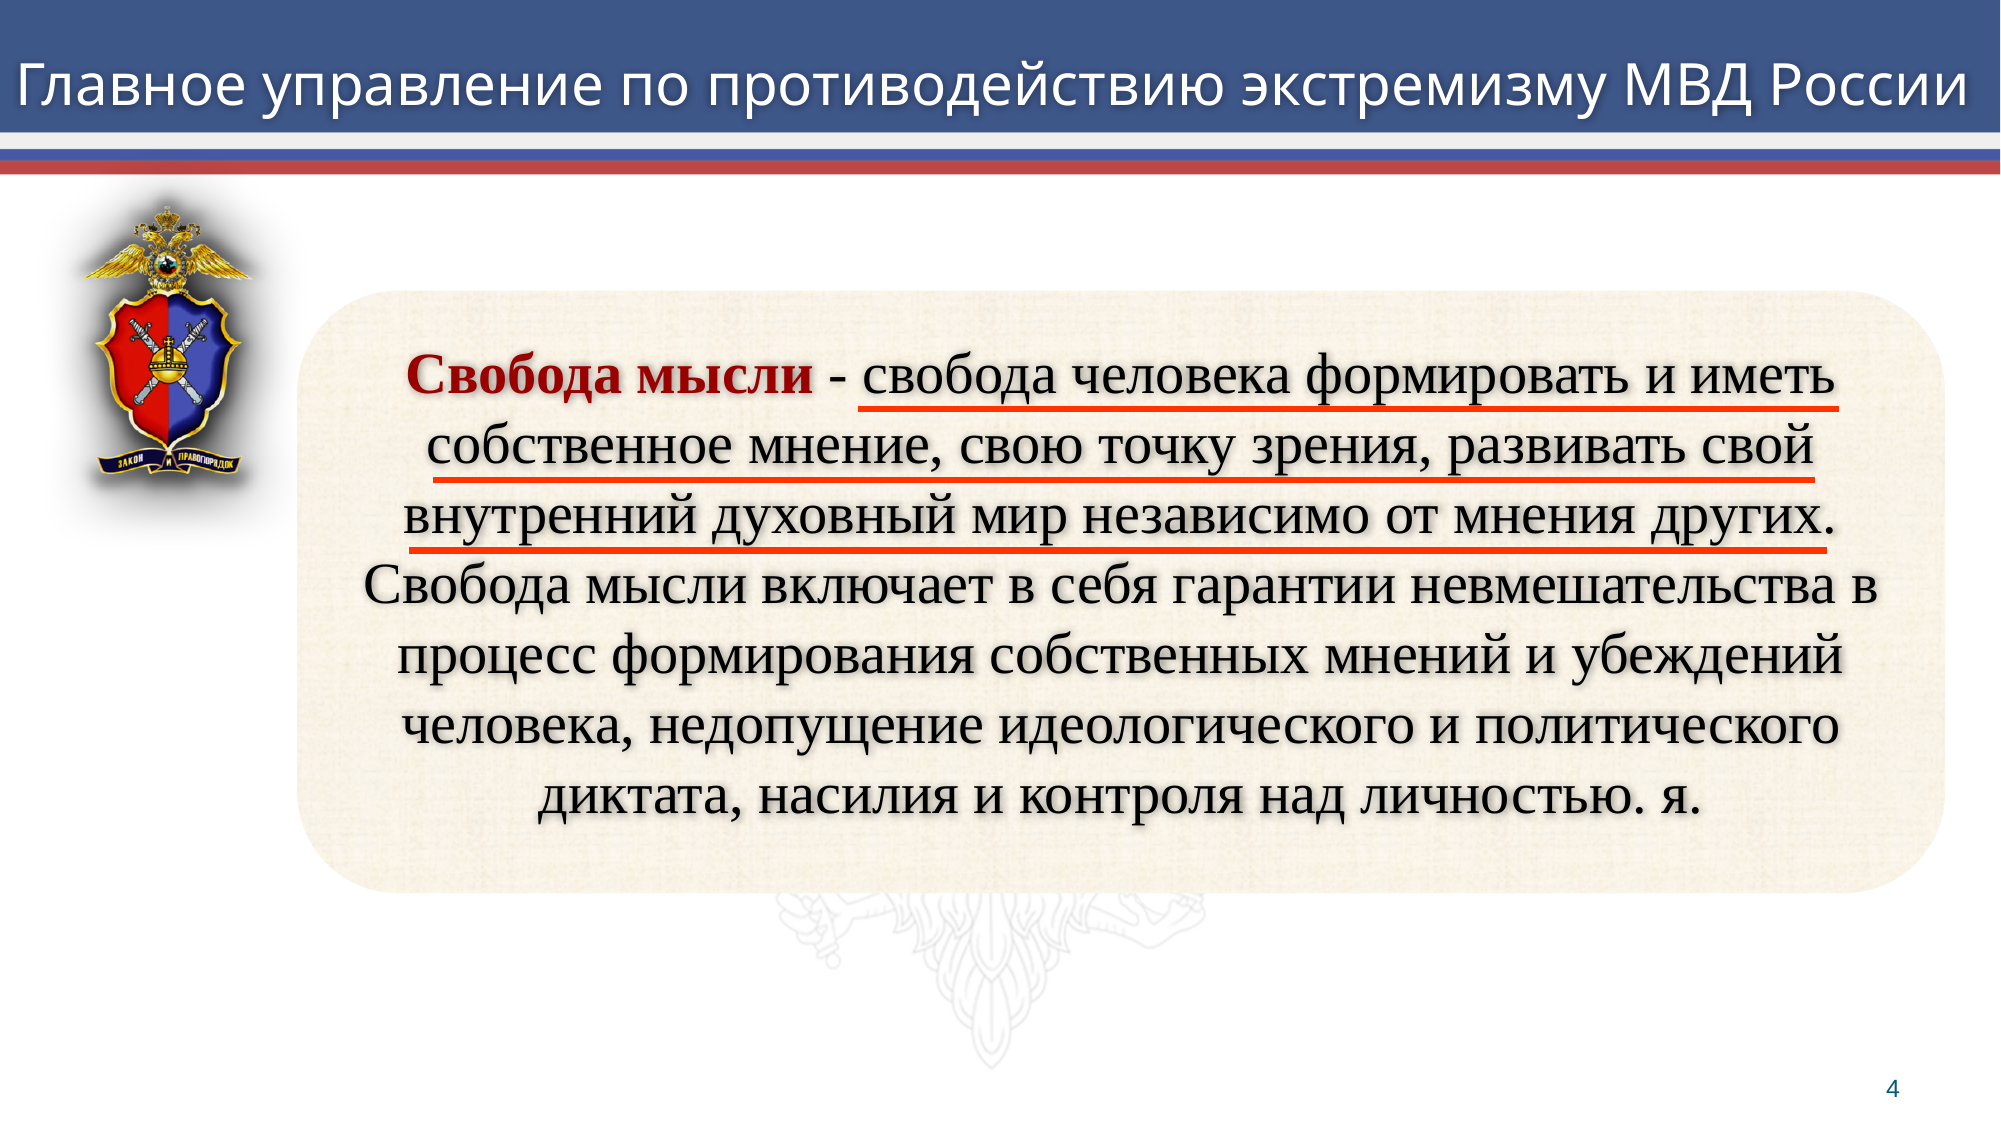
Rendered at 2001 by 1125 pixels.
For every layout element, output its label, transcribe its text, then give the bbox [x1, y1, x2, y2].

slide_number 4 [1733, 1042, 1900, 1103]
picture [0, 0, 2001, 1125]
text_box Главное управление по противодействию экстремизму МВД России [0, 43, 2000, 122]
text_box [297, 290, 1946, 894]
